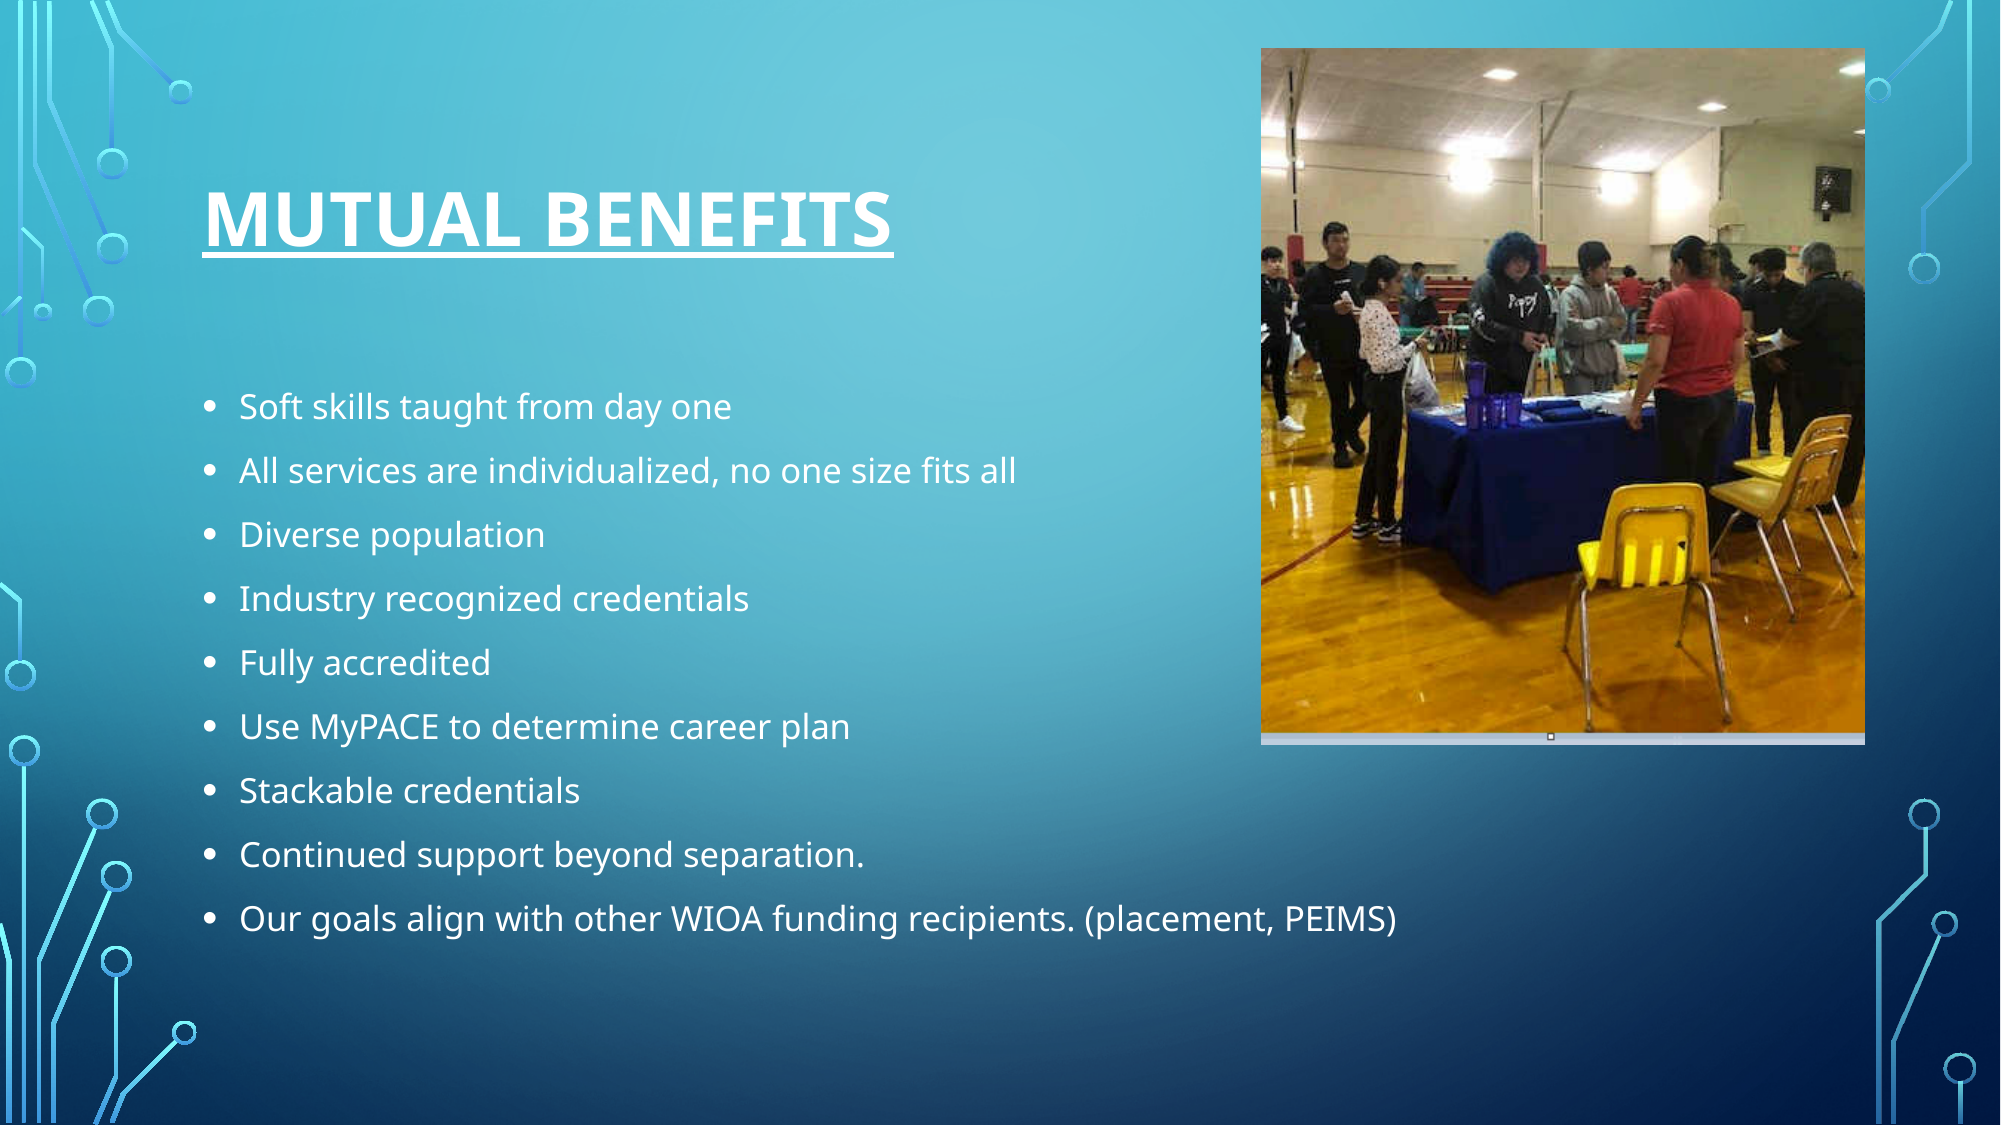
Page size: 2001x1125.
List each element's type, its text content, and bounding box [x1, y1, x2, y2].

list Soft skills taught from day one All services are individualized, no one size fits all Diverse population Industry recognized credentials Fully accredited Use MyPACE to determine career plan Stackable credentials Continued support beyond separation. Our goals align with other WIOA funding recipients. (placement, PEIMS) [187, 369, 1813, 950]
title Mutual benefits [187, 101, 1261, 344]
picture [1261, 48, 1865, 745]
